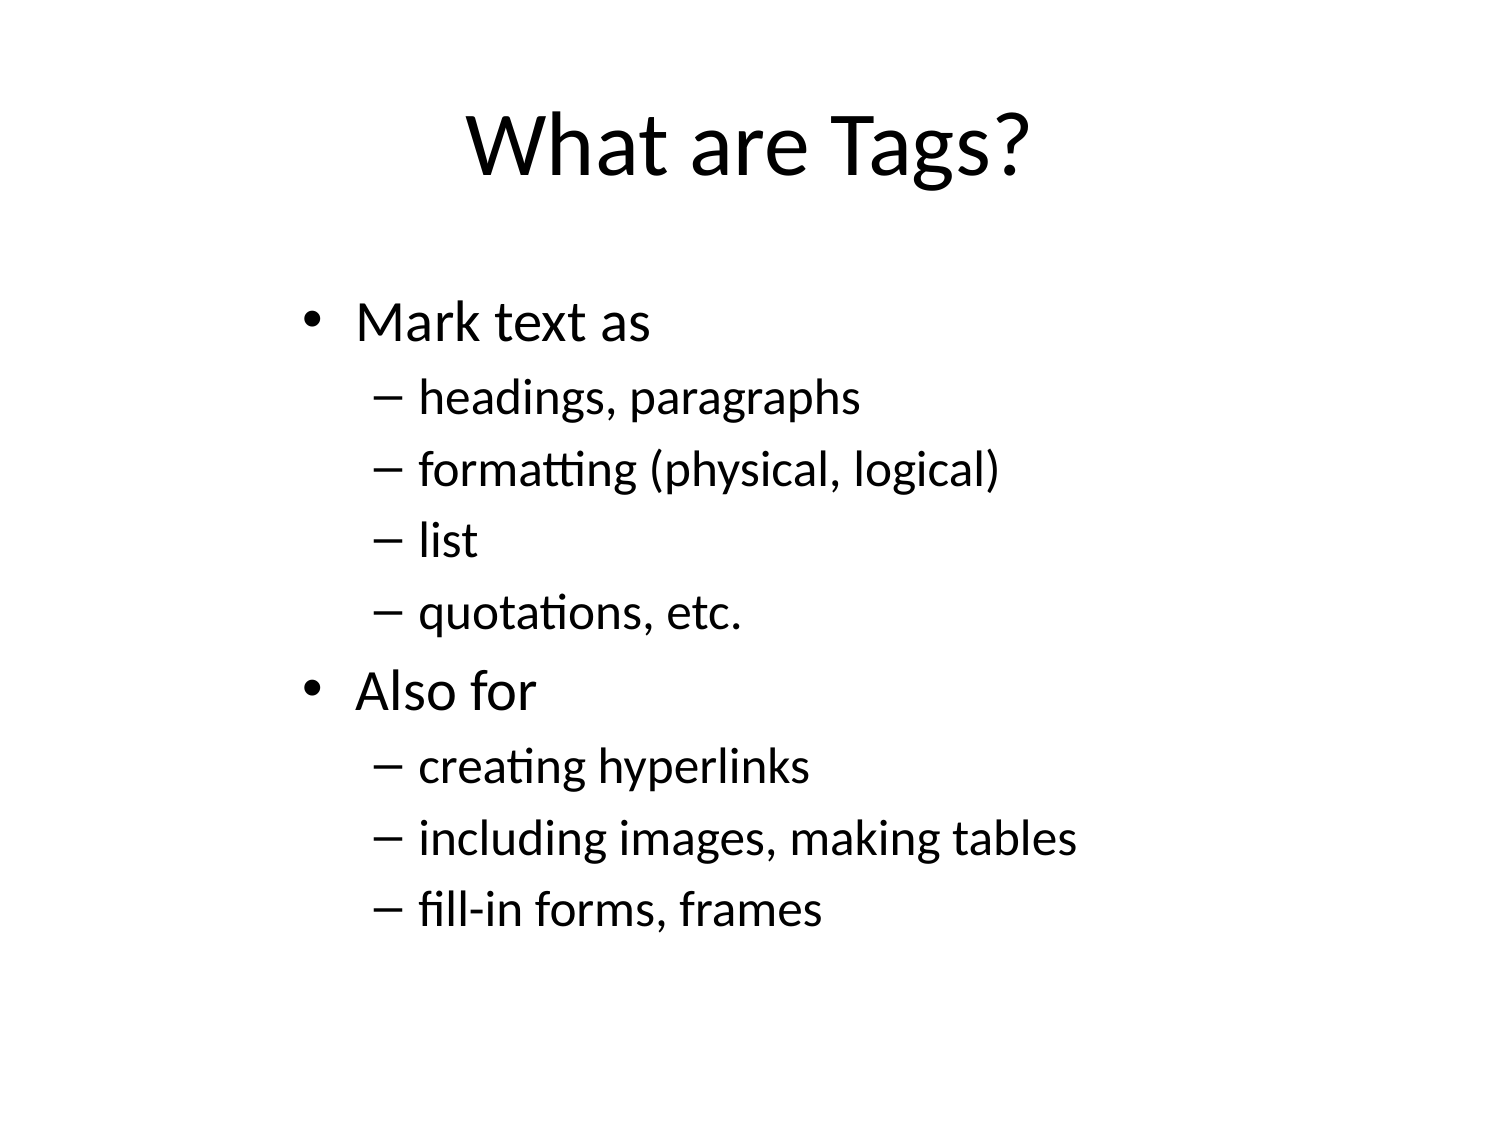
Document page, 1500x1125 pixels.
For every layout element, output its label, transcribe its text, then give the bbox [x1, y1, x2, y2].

list Mark text as headings, paragraphs formatting (physical, logical) list quotations, etc. Also for creating hyperlinks including images, making tables fill-in forms, frames [287, 275, 1275, 950]
title What are Tags? [75, 45, 1425, 233]
